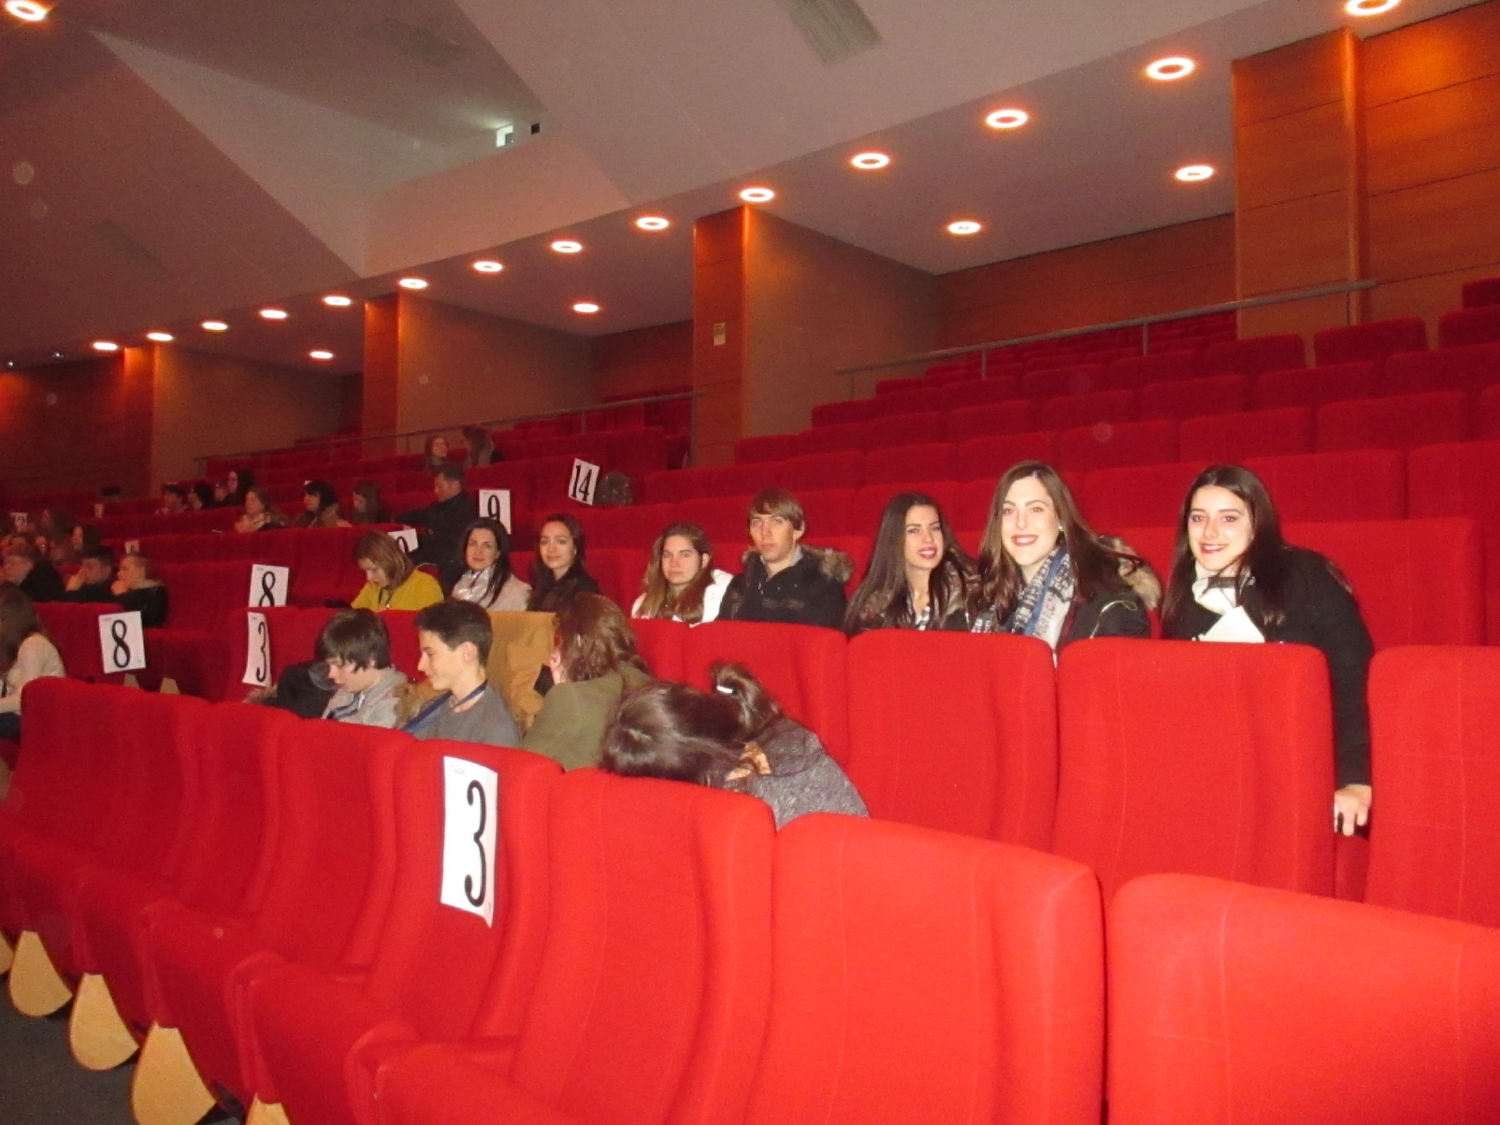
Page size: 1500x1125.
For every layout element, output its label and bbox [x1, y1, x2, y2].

list [0, 0, 1500, 1125]
